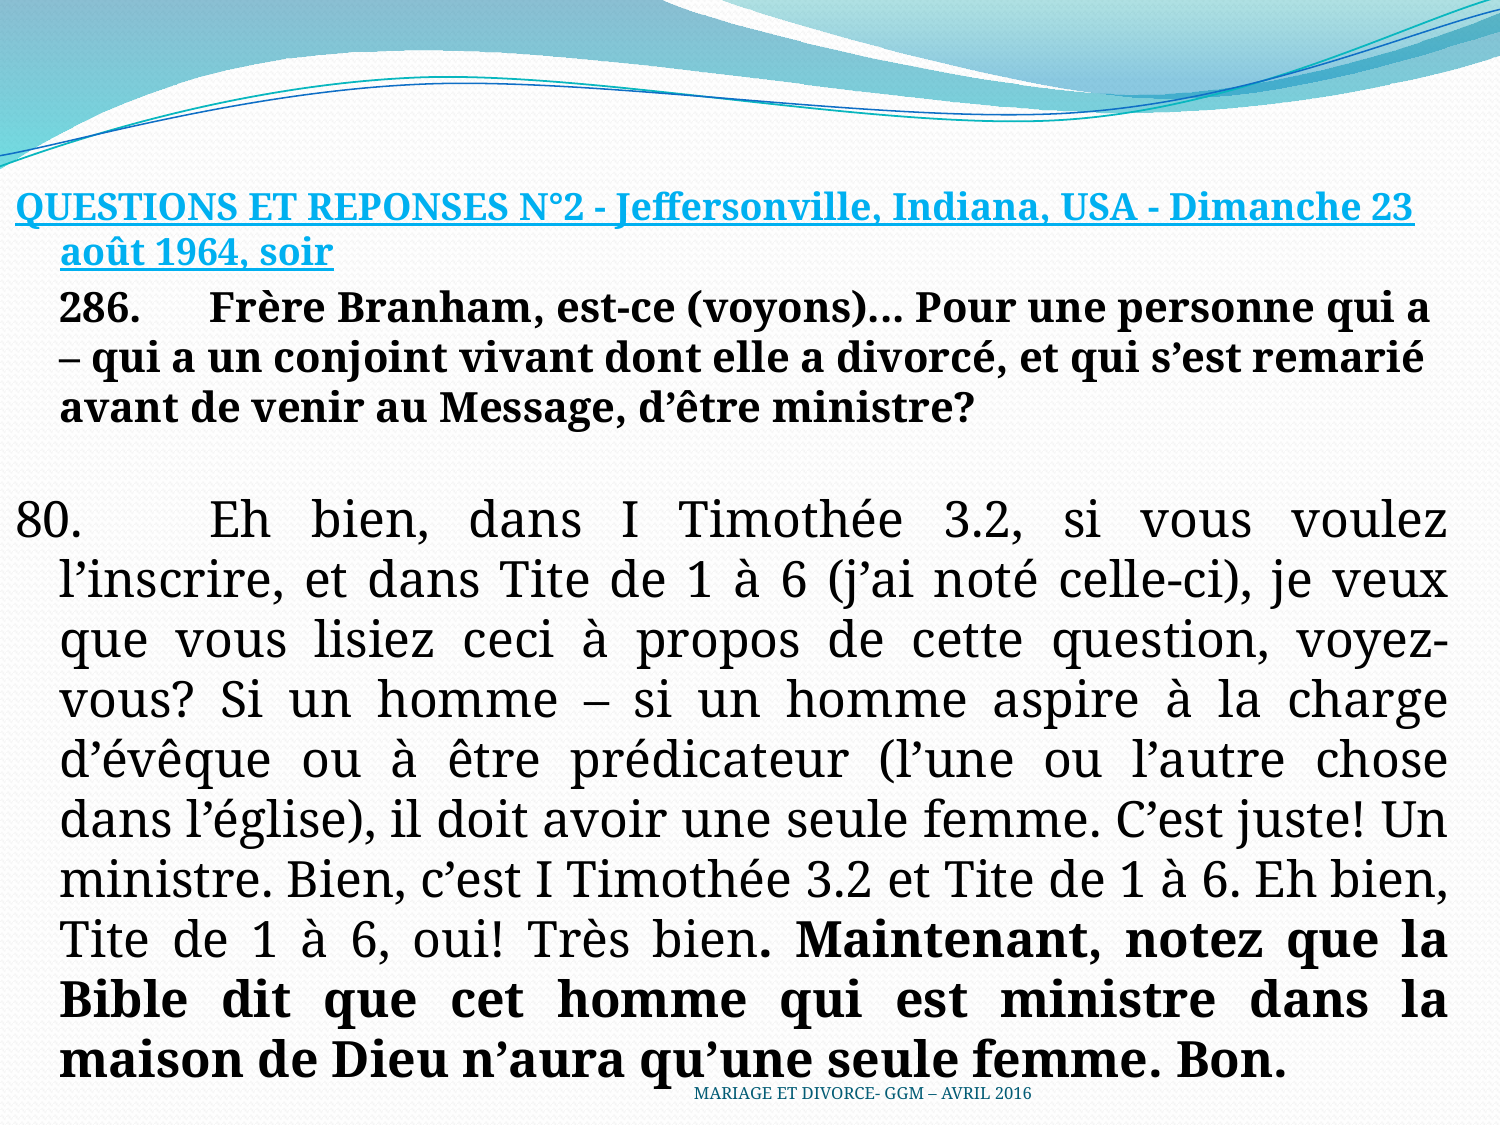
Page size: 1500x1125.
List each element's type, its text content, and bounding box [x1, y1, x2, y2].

footer MARIAGE ET DIVORCE- GGM – AVRIL 2016 [437, 1042, 1289, 1103]
list QUESTIONS ET REPONSES N°2 - Jeffersonville, Indiana, USA - Dimanche 23 août 1964, soir 286. Frère Branham, est-ce (voyons)... Pour une personne qui a – qui a un conjoint vivant dont elle a divorcé, et qui s’est remarié avant de venir au Message, d’être ministre? 80. Eh bien, dans I Timothée 3.2, si vous voulez l’inscrire, et dans Tite de 1 à 6 (j’ai noté celle-ci), je veux que vous lisiez ceci à propos de cette question, voyez-vous? Si un homme – si un homme aspire à la charge d’évêque ou à être prédicateur (l’une ou l’autre chose dans l’église), il doit avoir une seule femme. C’est juste! Un ministre. Bien, c’est I Timothée 3.2 et Tite de 1 à 6. Eh bien, Tite de 1 à 6, oui! Très bien. Maintenant, notez que la Bible dit que cet homme qui est ministre dans la maison de Dieu n’aura qu’une seule femme. Bon. [0, 70, 1466, 1044]
